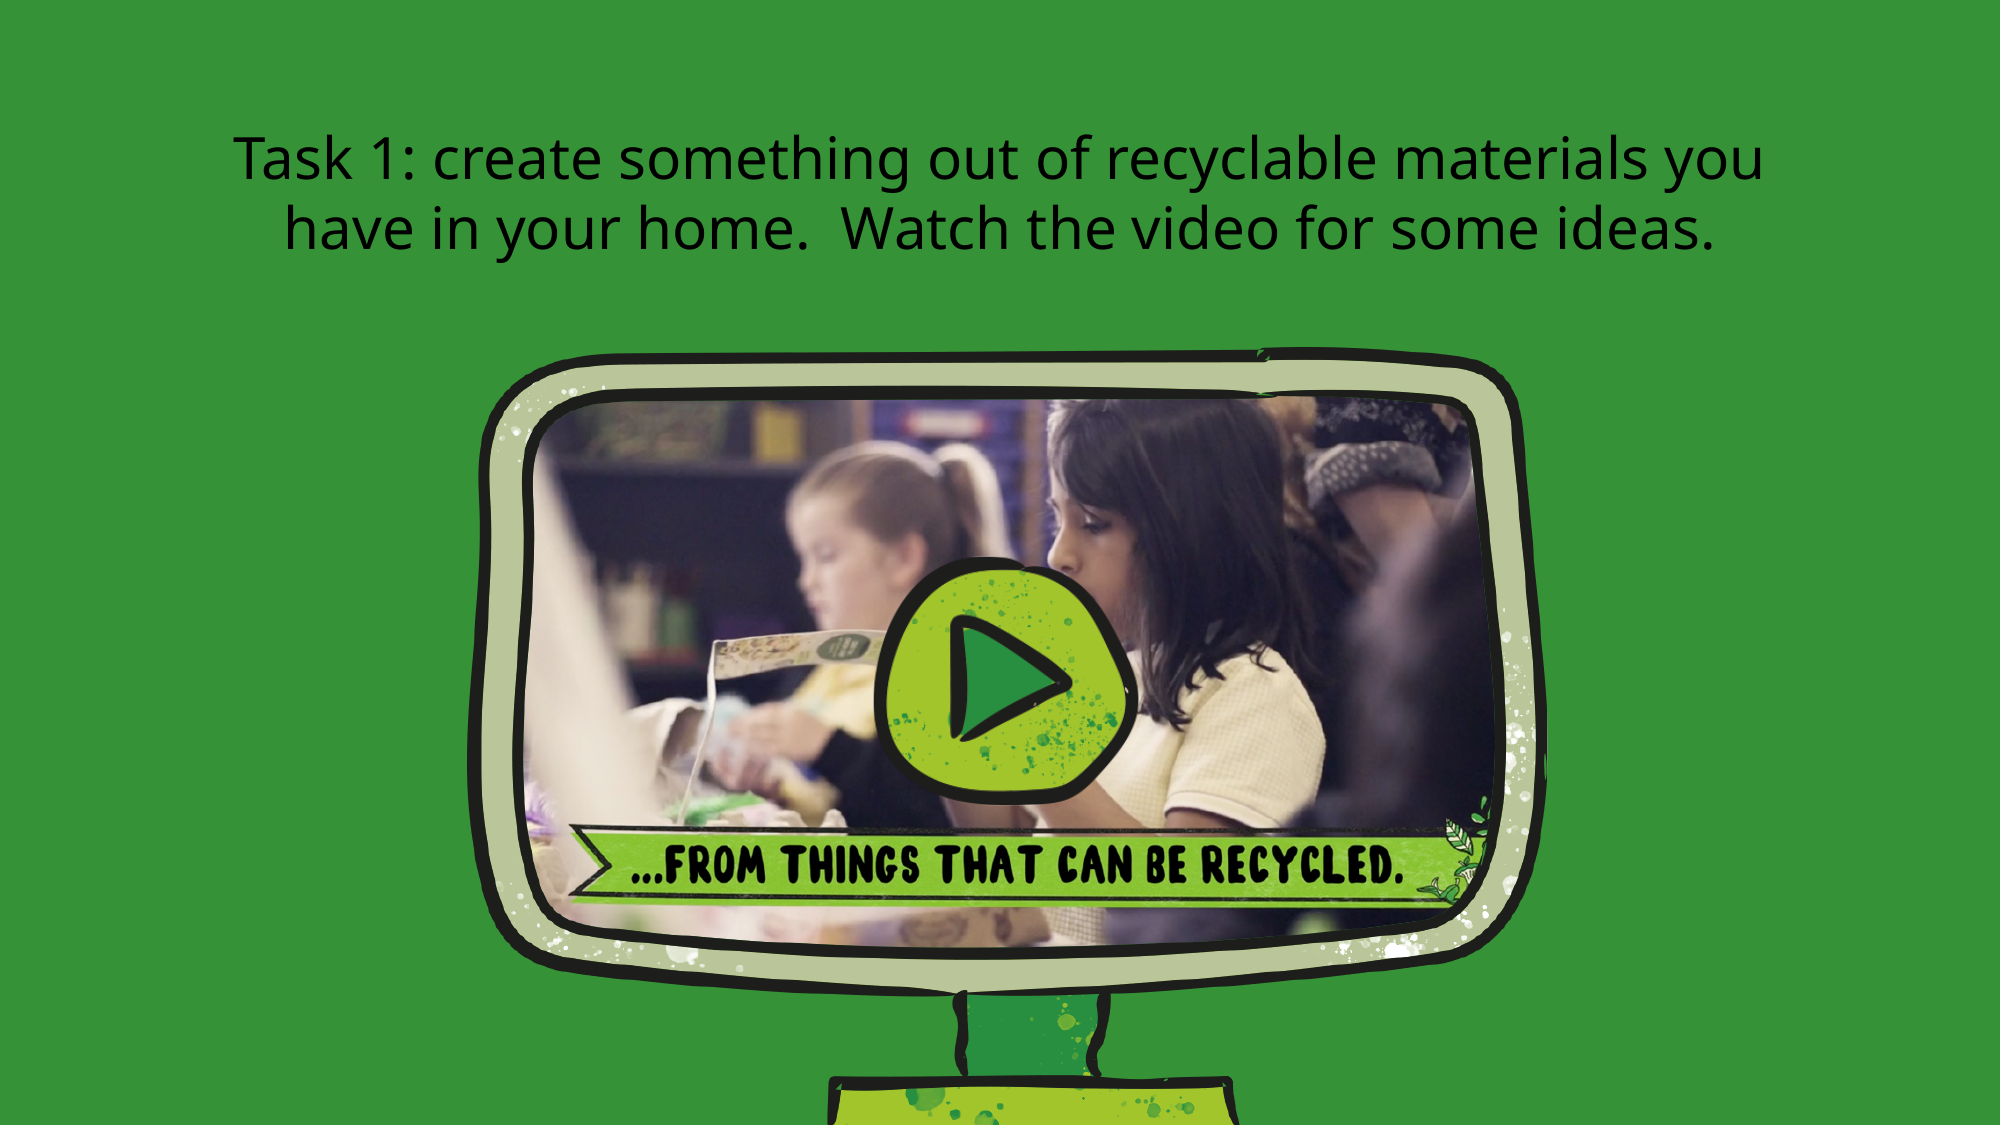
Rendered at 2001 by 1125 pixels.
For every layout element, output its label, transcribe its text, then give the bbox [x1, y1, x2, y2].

picture [416, 309, 1584, 1125]
text_box Task 1: create something out of recyclable materials you have in your home. Watch the video for some ideas. [167, 113, 1833, 269]
